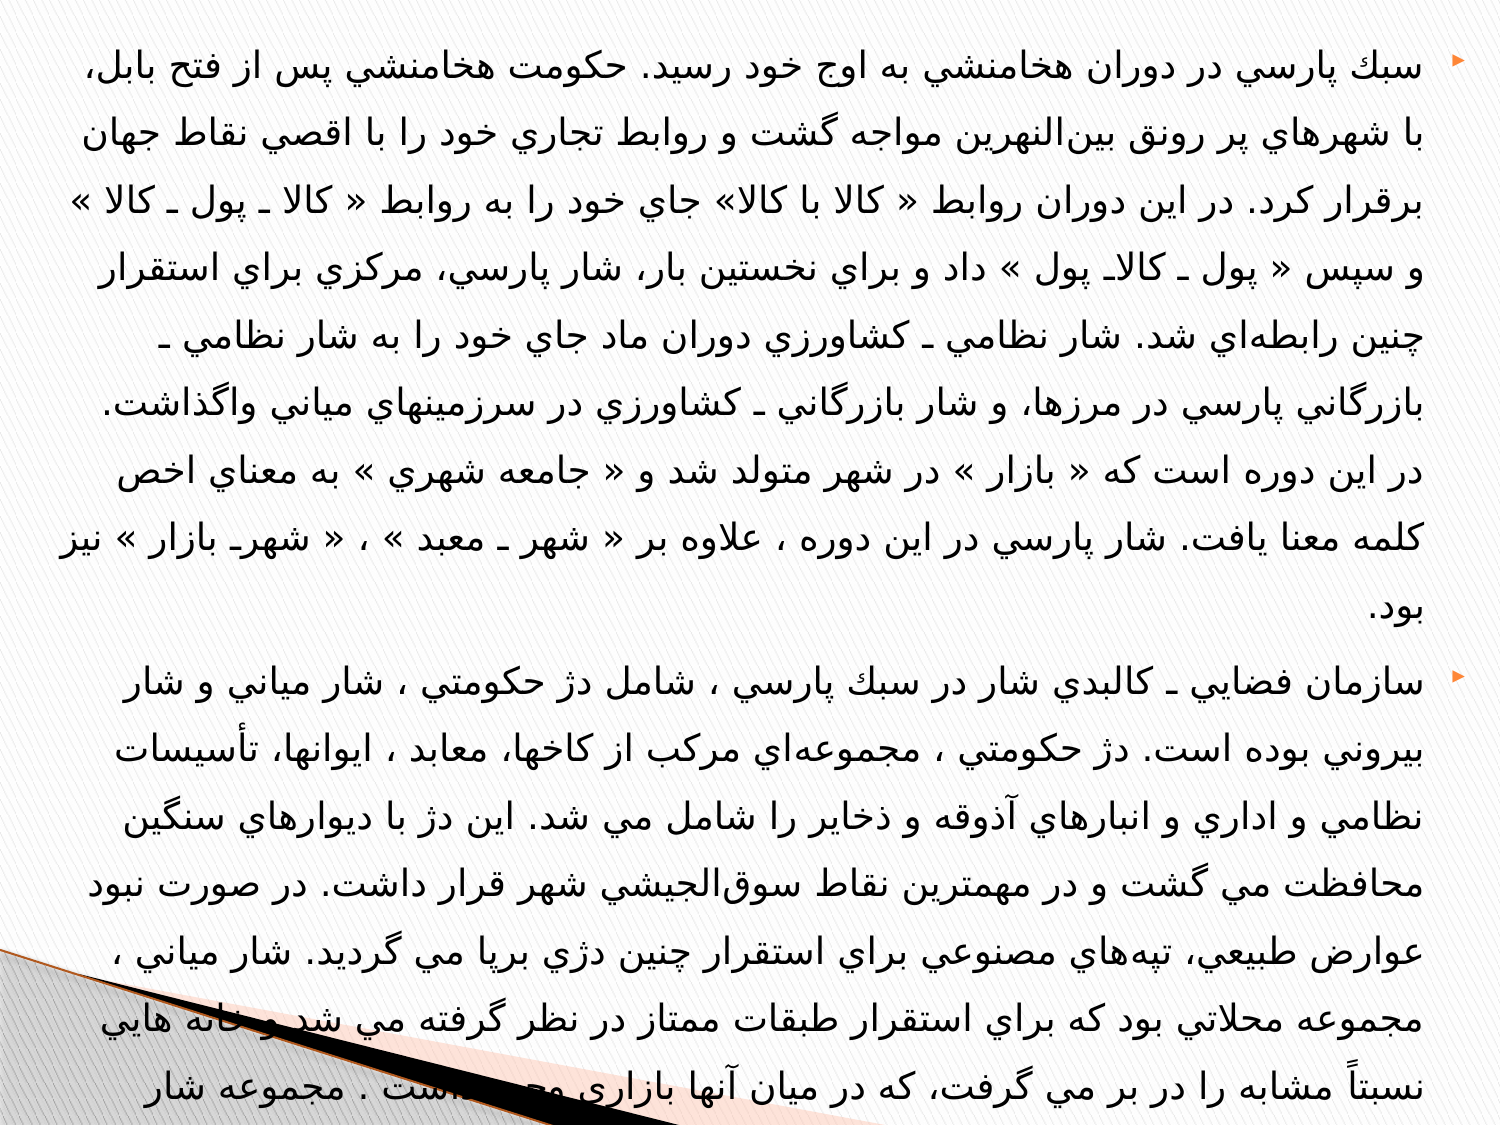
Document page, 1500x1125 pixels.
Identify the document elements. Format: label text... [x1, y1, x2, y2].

list سبك پارسي در دوران هخامنشي به اوج خود رسيد. حكومت هخامنشي پس از فتح بابل، با شهرهاي پر رونق بين‌النهرين مواجه گشت و روابط تجاري خود را با اقصي نقاط جهان برقرار كرد. در اين دوران روابط « كالا با كالا» جاي خود را به روابط « كالا ـ پول ـ كالا » و سپس « پول ـ كالاـ پول » داد و براي نخستين بار، شار پارسي، مركزي براي استقرار چنين رابطه‌اي شد. شار نظامي ـ كشاورزي دوران ماد جاي خود را به شار نظامي ـ بازرگاني پارسي در مرزها، و شار بازرگاني ـ كشاورزي در سرزمينهاي مياني واگذاشت. در اين دوره است كه « بازار » در شهر متولد شد و « جامعه شهري » به معناي اخص كلمه معنا يافت. شار پارسي در اين دوره ، علاوه بر « شهر ـ معبد » ، « شهرـ بازار » نيز بود. سازمان فضايي ـ كالبدي شار در سبك پارسي ، شامل دژ حكومتي ، شار مياني و شار بيروني بوده است. دژ حكومتي ، مجموعه‌اي مركب از كاخها، معابد ، ايوانها، تأسيسات نظامي و اداري و انبارهاي آذوقه و ذخاير را شامل مي شد. اين دژ با ديوارهاي سنگين محافظت مي گشت و در مهمترين نقاط سوق‌الجيشي شهر قرار داشت. در صورت نبود عوارض طبيعي، تپه‌هاي مصنوعي براي استقرار چنين دژي برپا مي گرديد. شار مياني ، مجموعه محلاتي بود كه براي استقرار طبقات ممتاز در نظر گرفته مي شد و خانه هايي نسبتاً مشابه را در بر مي گرفت، كه در ميان آنها بازاري وجود داشت . مجموعه شار مياني در ميان ديواري مستحكم محصور بود كه دروازه‌هايي براي ورود و خروج به آن ايجاد شده است. شار بيروني مجموعه اي مركب از محلات و خانه ها ، بازارها ، باغات و مزارع پراكنده در سطحي وسيع را شامل مي شد و معمولاً توسط يك حصار طبيعي مانند كوه، تپه، رودخانه، جنگل و امثال آن از محيط بيروني تفكيك مي گشت. شار بيروني در سبك پارسي، شبيه روستاهاي بزرگ كنوني، قابل تصور است و اكثريت جامعه شهري در آن زندگي مي‌كردند. [44, 10, 1500, 1125]
